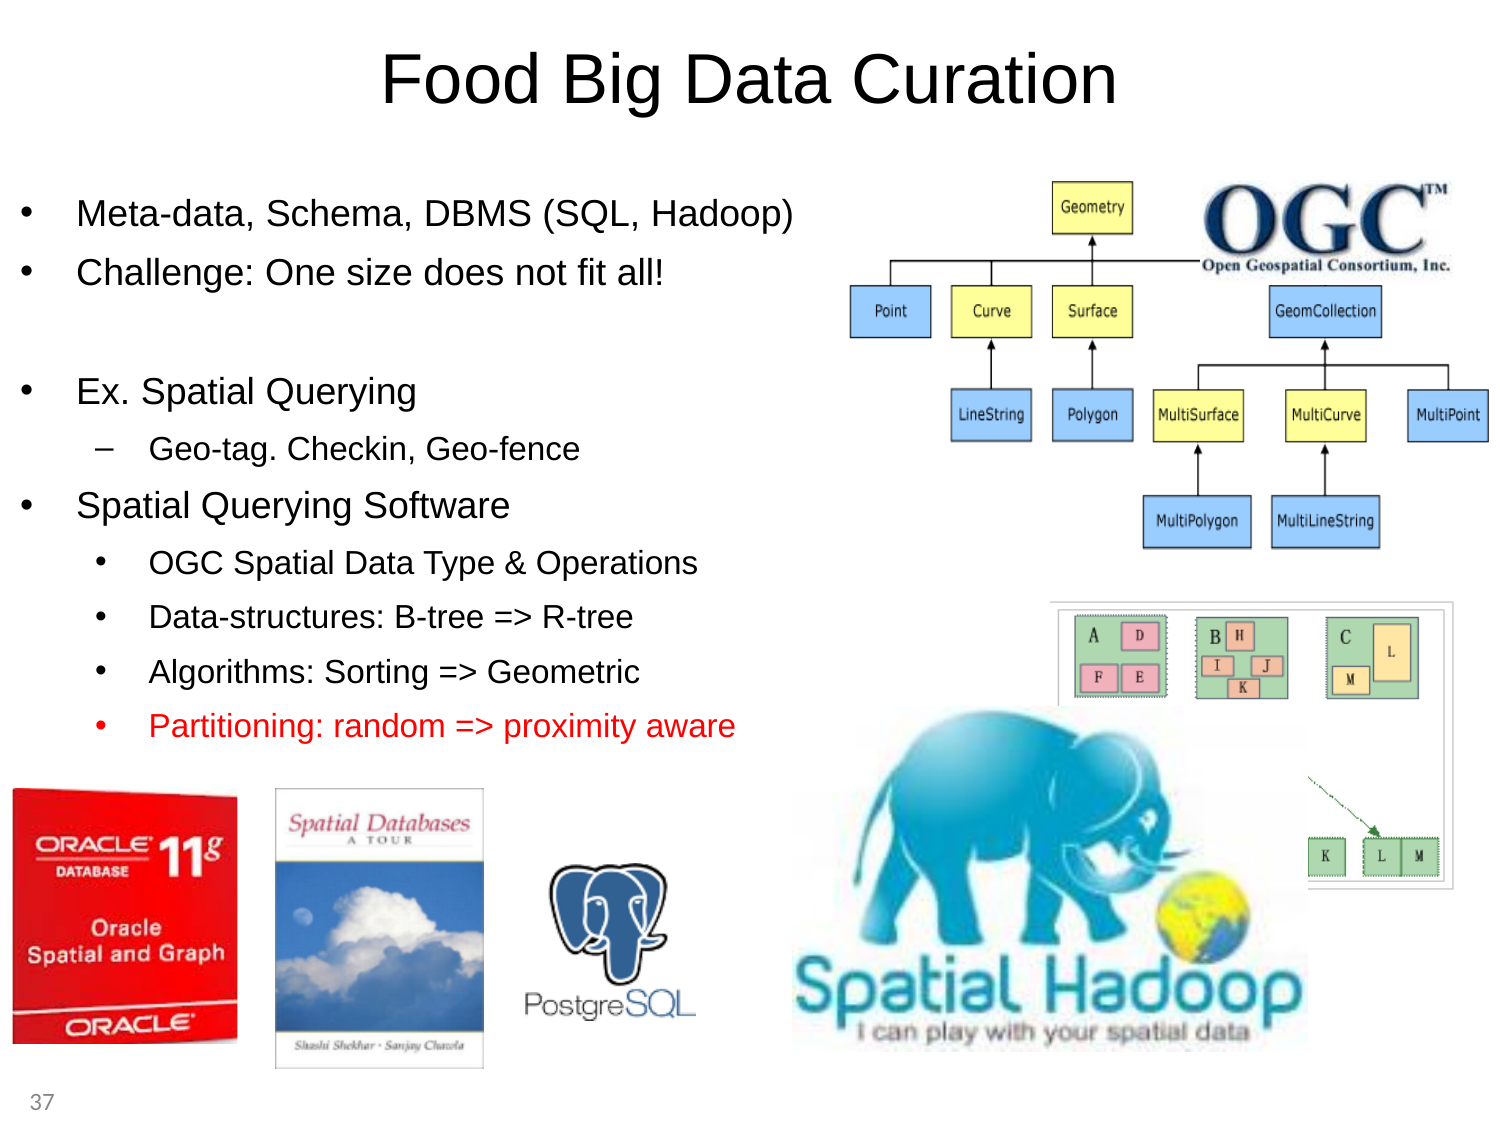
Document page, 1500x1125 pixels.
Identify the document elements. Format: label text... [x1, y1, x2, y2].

picture [524, 863, 697, 1021]
picture [274, 788, 484, 1069]
list Meta-data, Schema, DBMS (SQL, Hadoop) Challenge: One size does not fit all! Ex. Spatial Querying Geo-tag. Checkin, Geo-fence Spatial Querying Software OGC Spatial Data Type & Operations Data-structures: B-tree => R-tree Algorithms: Sorting => Geometric Partitioning: random => proximity aware [11, 180, 938, 1007]
slide_number 37 [0, 1074, 63, 1125]
picture [792, 599, 1456, 1053]
title Food Big Data Curation [0, 24, 1500, 126]
picture [12, 788, 238, 1044]
picture [849, 179, 1489, 551]
